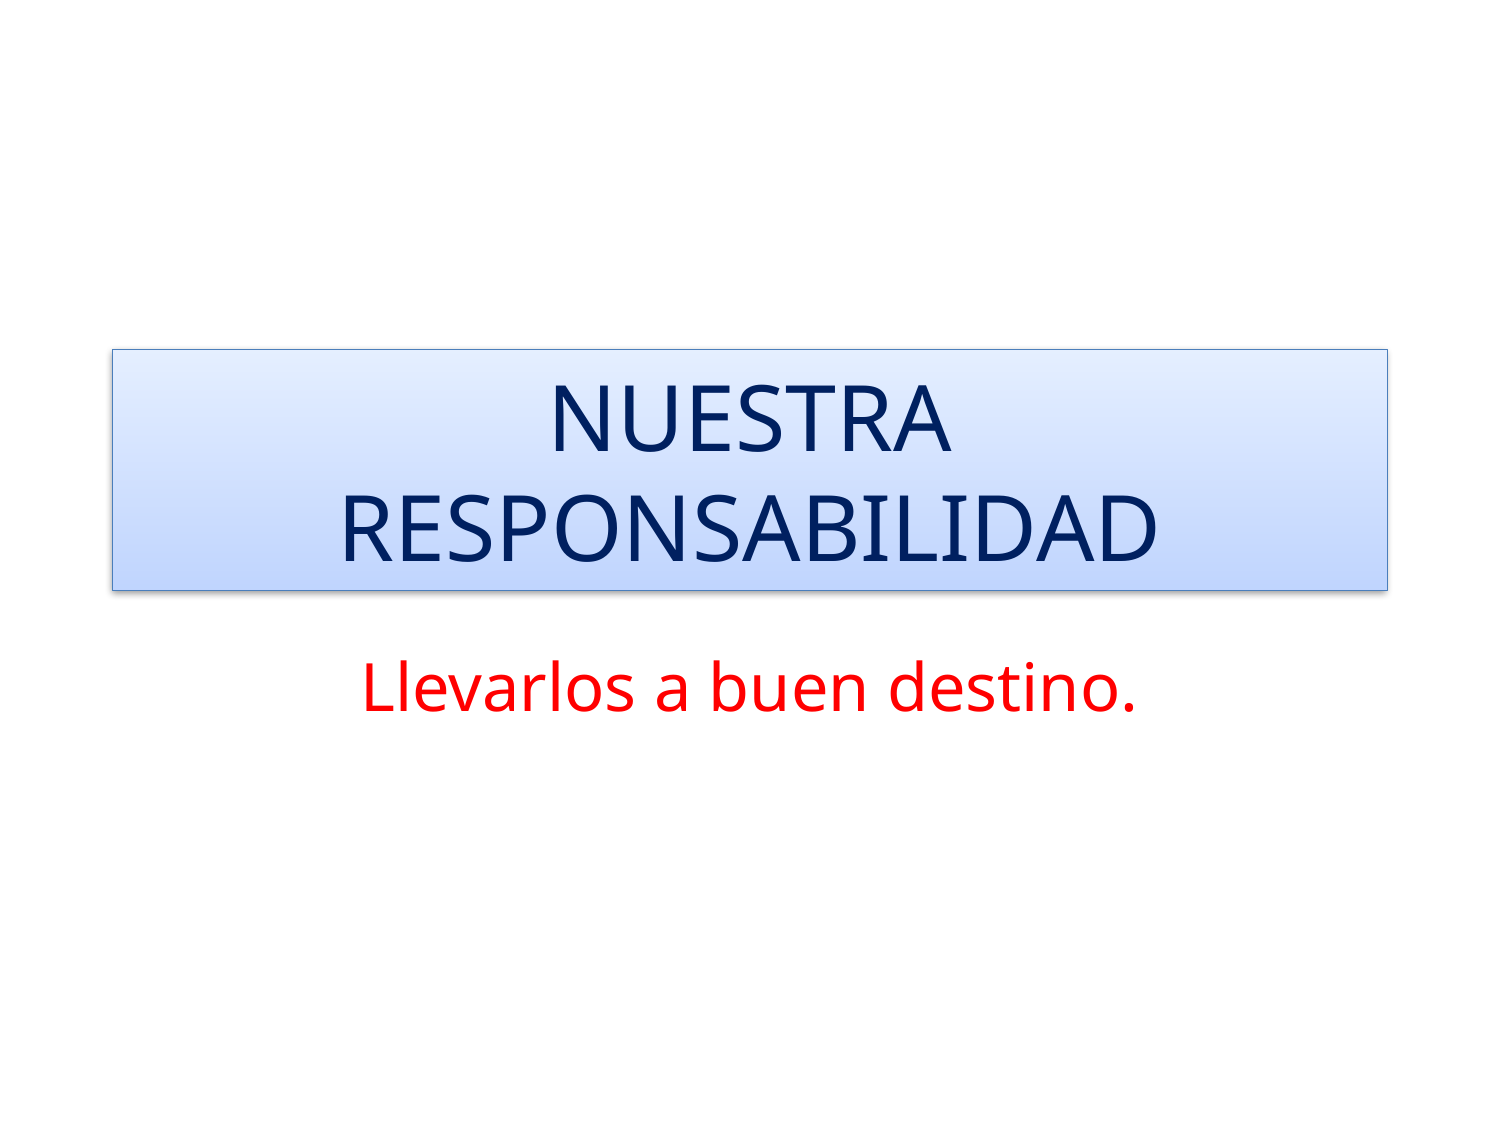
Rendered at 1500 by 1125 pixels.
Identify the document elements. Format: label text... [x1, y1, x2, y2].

title NUESTRA RESPONSABILIDAD [112, 349, 1388, 591]
subtitle Llevarlos a buen destino. [225, 637, 1275, 925]
